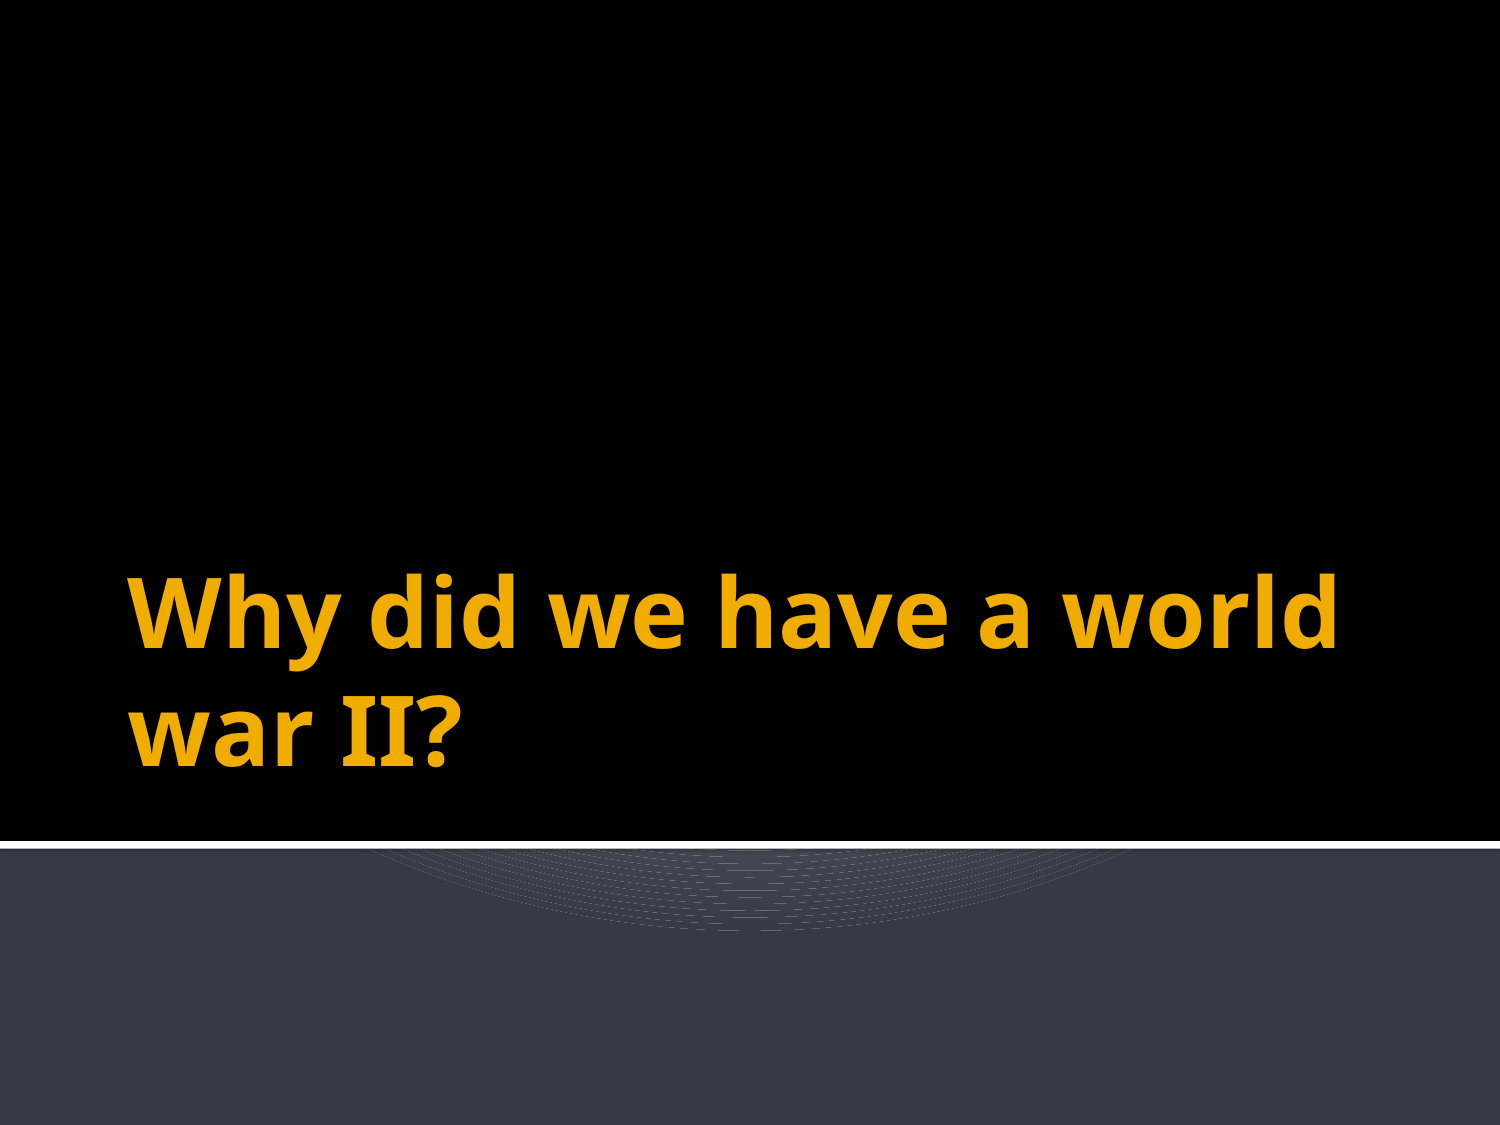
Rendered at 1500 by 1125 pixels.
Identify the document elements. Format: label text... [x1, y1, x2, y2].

title Why did we have a world war II? [112, 550, 1438, 825]
